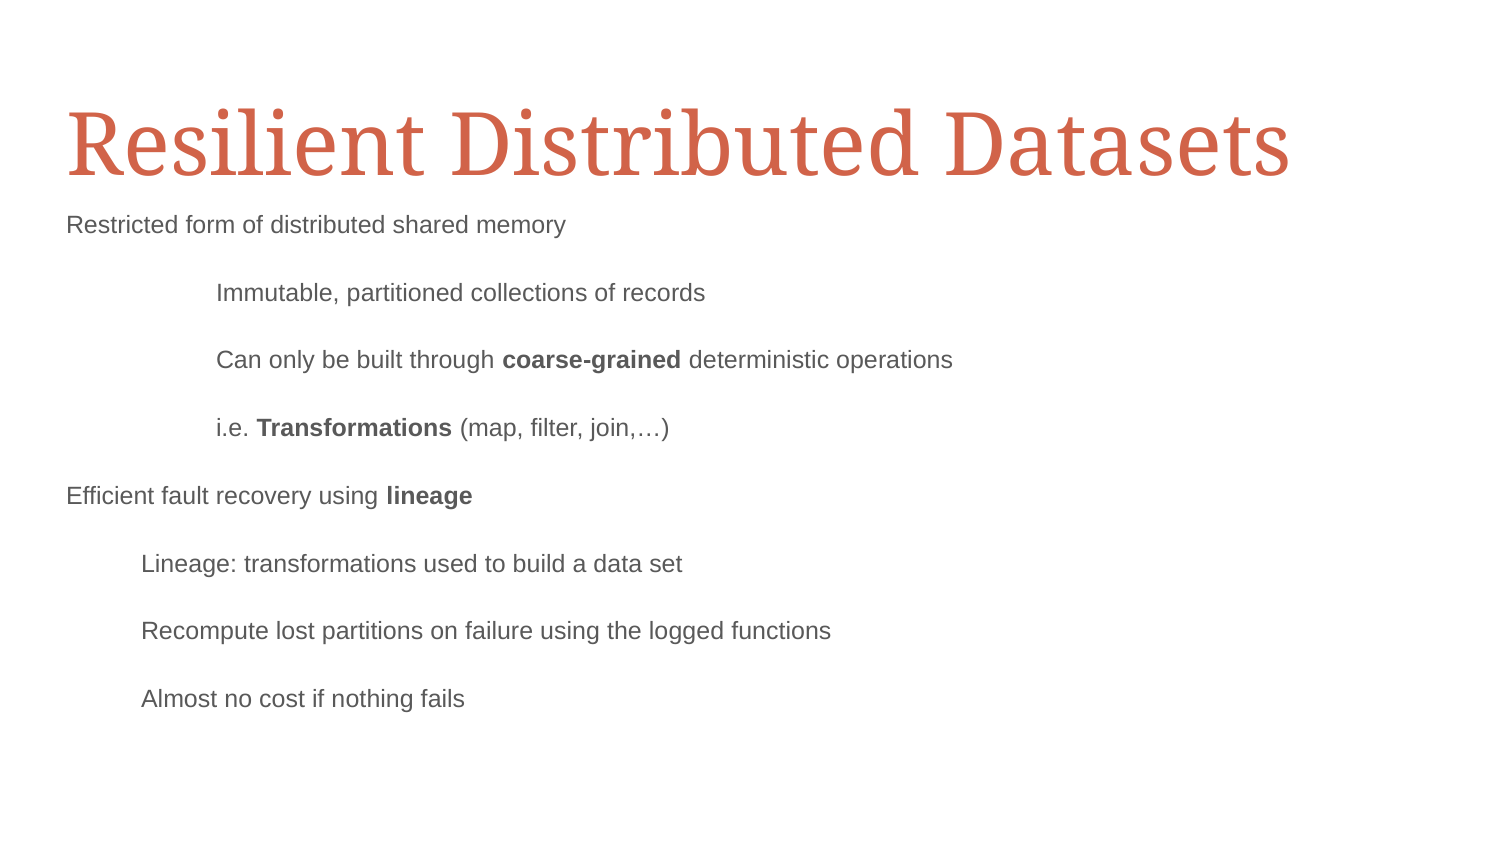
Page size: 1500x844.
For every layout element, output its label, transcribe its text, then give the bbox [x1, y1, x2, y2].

list Restricted form of distributed shared memory Immutable, partitioned collections of records Can only be built through coarse-grained deterministic operations i.e. Transformations (map, filter, join,…) Efficient fault recovery using lineage Lineage: transformations used to build a data set Recompute lost partitions on failure using the logged functions Almost no cost if nothing fails [51, 189, 1449, 750]
title Resilient Distributed Datasets [51, 72, 1449, 167]
